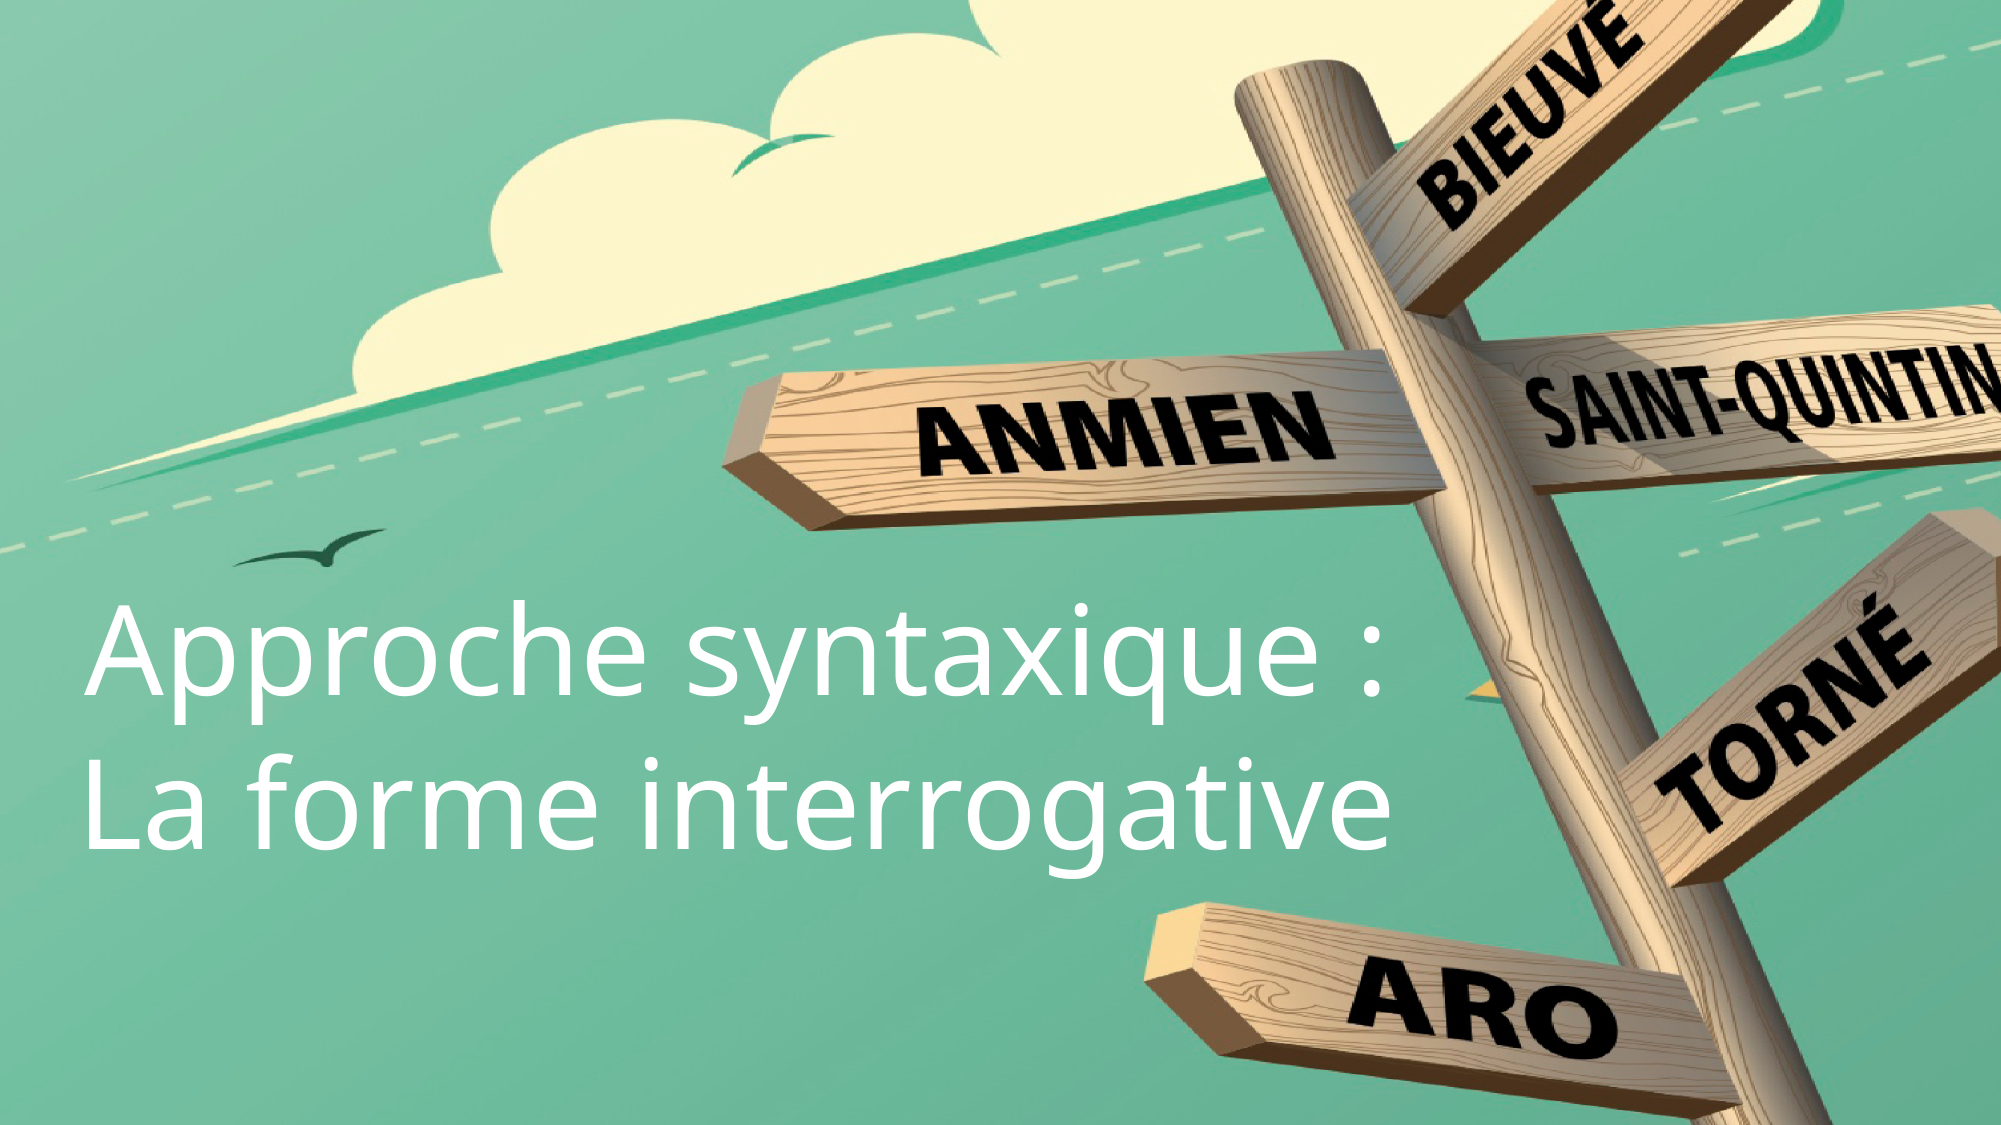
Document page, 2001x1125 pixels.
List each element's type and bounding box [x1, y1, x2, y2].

text_box [0, 0, 2000, 1125]
